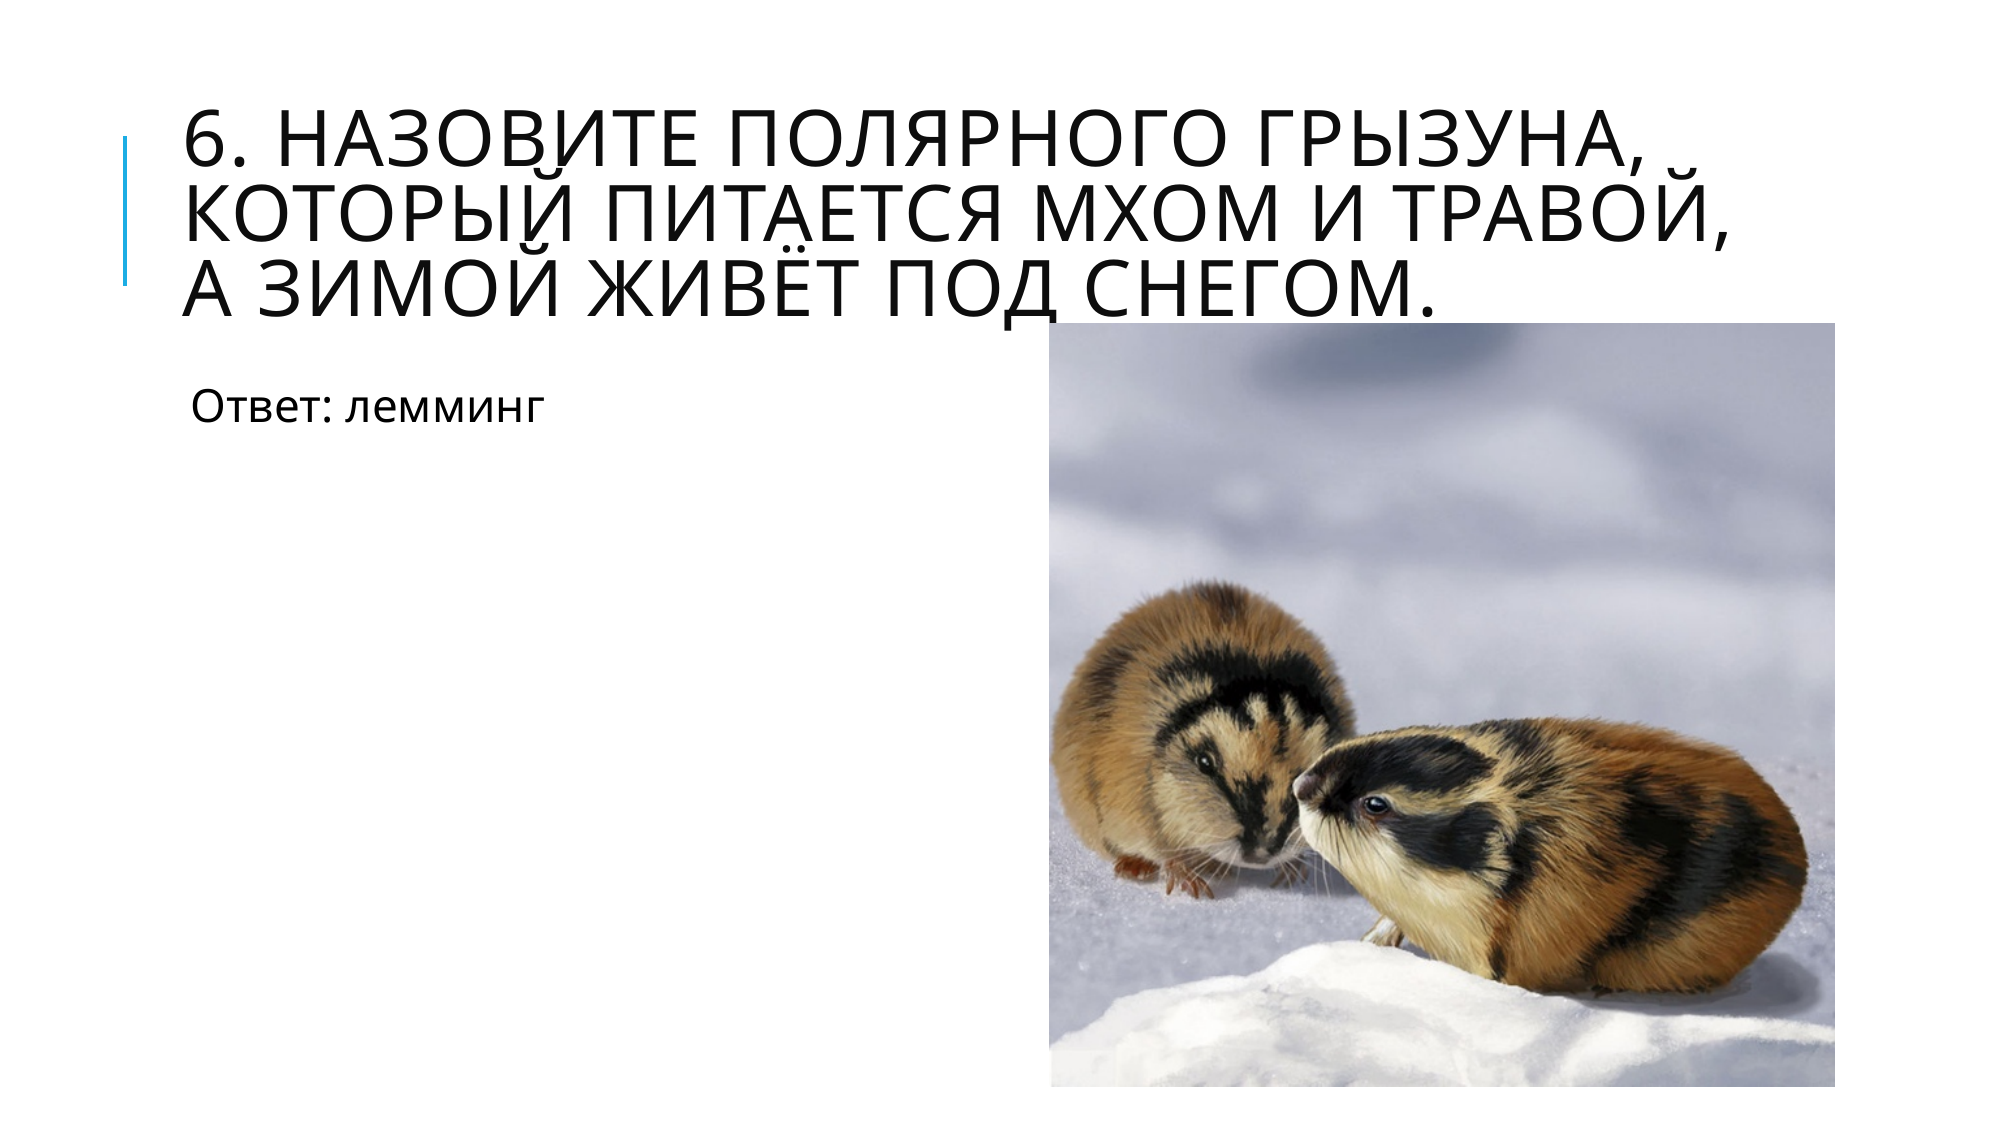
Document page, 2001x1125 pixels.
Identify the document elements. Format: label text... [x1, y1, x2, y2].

picture [1048, 323, 1835, 1087]
title 6. Назовите полярного грызуна, который питается мхом и травой, а зимой живёт под снегом. [168, 96, 1763, 342]
list Ответ: лемминг [168, 375, 1041, 1035]
